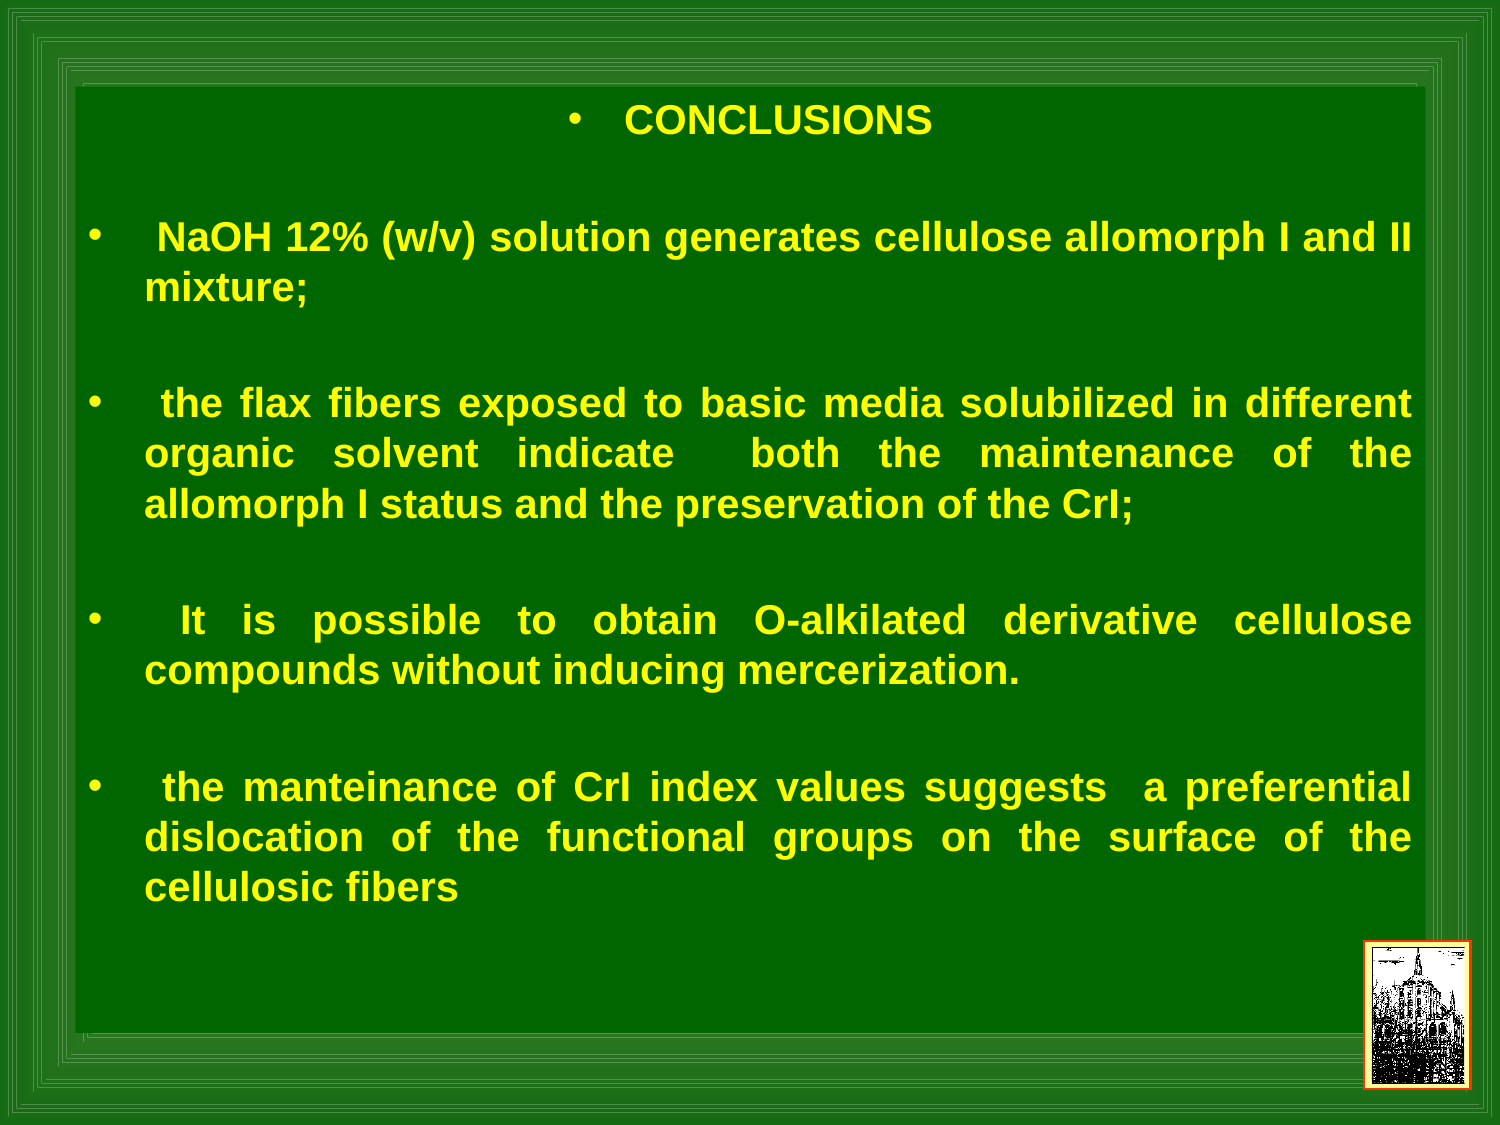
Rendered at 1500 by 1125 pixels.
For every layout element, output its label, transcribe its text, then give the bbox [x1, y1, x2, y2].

list CONCLUSIONS NaOH 12% (w/v) solution generates cellulose allomorph I and II mixture; the flax fibers exposed to basic media solubilized in different organic solvent indicate both the maintenance of the allomorph I status and the preservation of the CrI; It is possible to obtain O-alkilated derivative cellulose compounds without inducing mercerization. the manteinance of CrI index values suggests a preferential dislocation of the functional groups on the surface of the cellulosic fibers [75, 86, 1426, 1033]
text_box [1364, 940, 1471, 1090]
